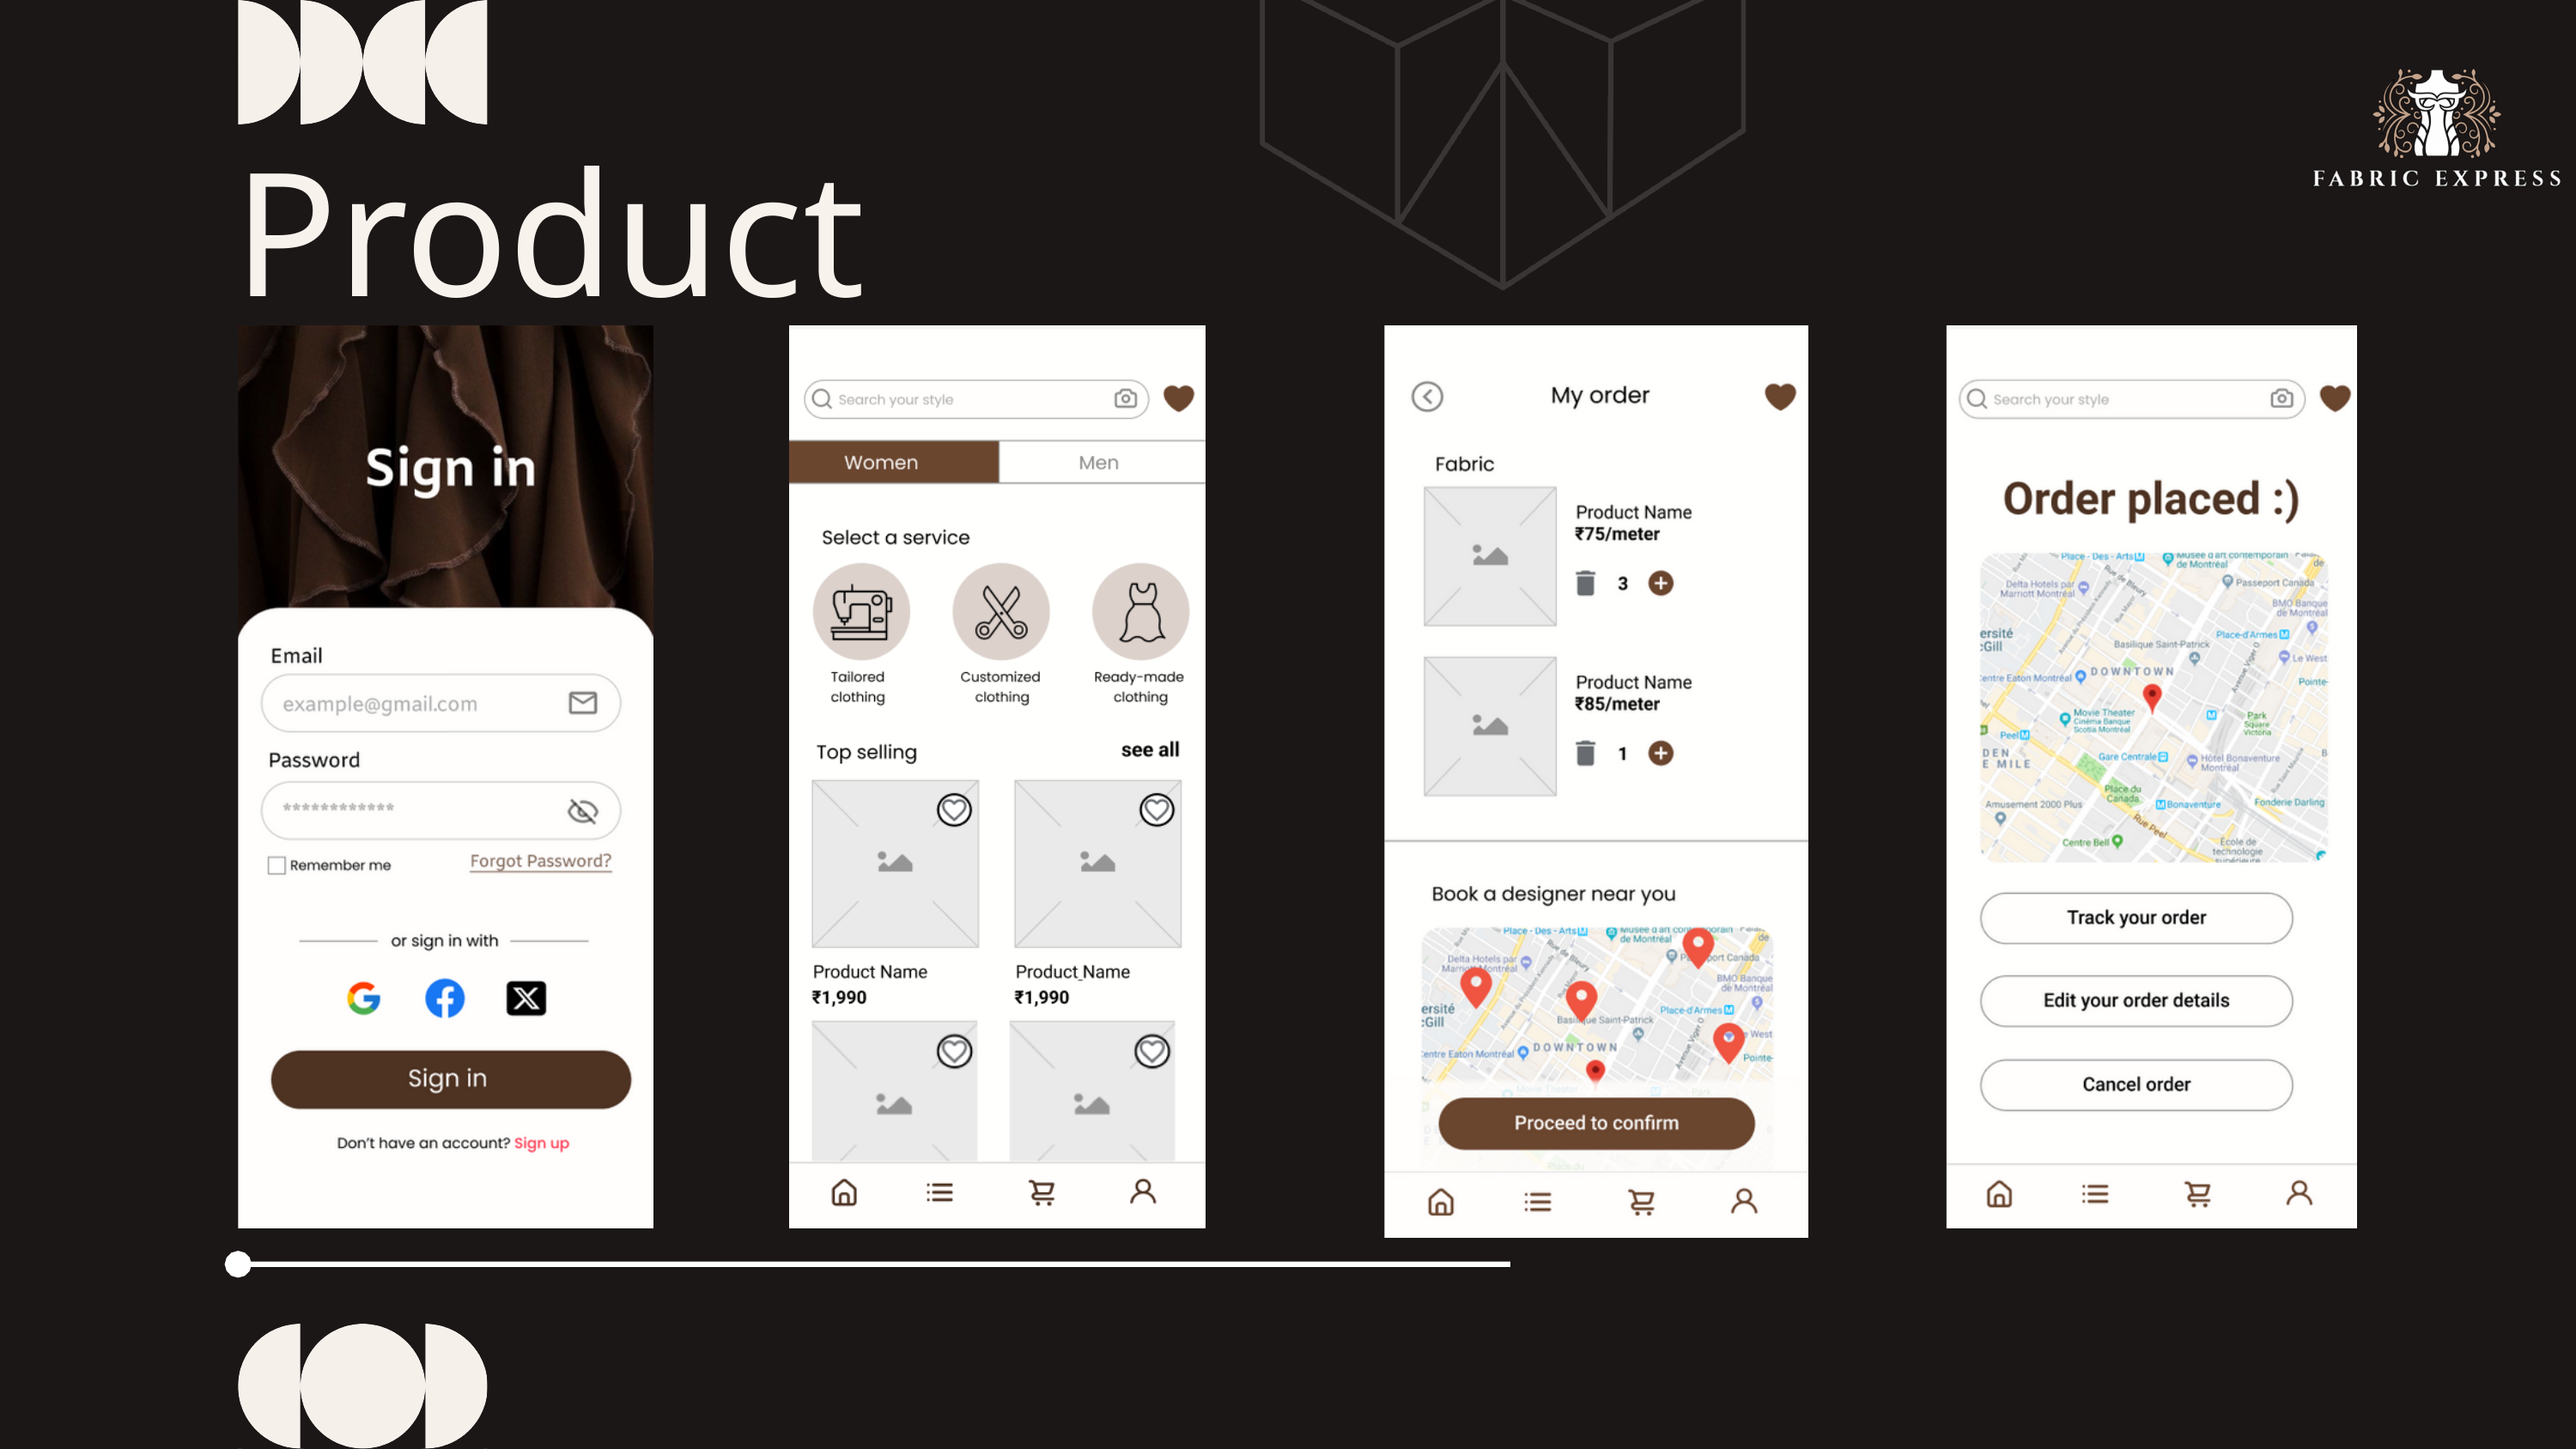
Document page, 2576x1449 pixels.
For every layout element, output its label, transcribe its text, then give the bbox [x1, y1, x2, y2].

text_box [1259, 0, 1747, 290]
text_box [228, 1255, 1510, 1274]
text_box [1946, 325, 2357, 1228]
text_box [238, 0, 488, 124]
text_box Product [234, 166, 1247, 331]
text_box [789, 331, 1206, 1228]
text_box [238, 1324, 488, 1449]
text_box [1384, 325, 1808, 1238]
text_box [2293, 0, 2576, 224]
text_box [238, 331, 653, 1228]
